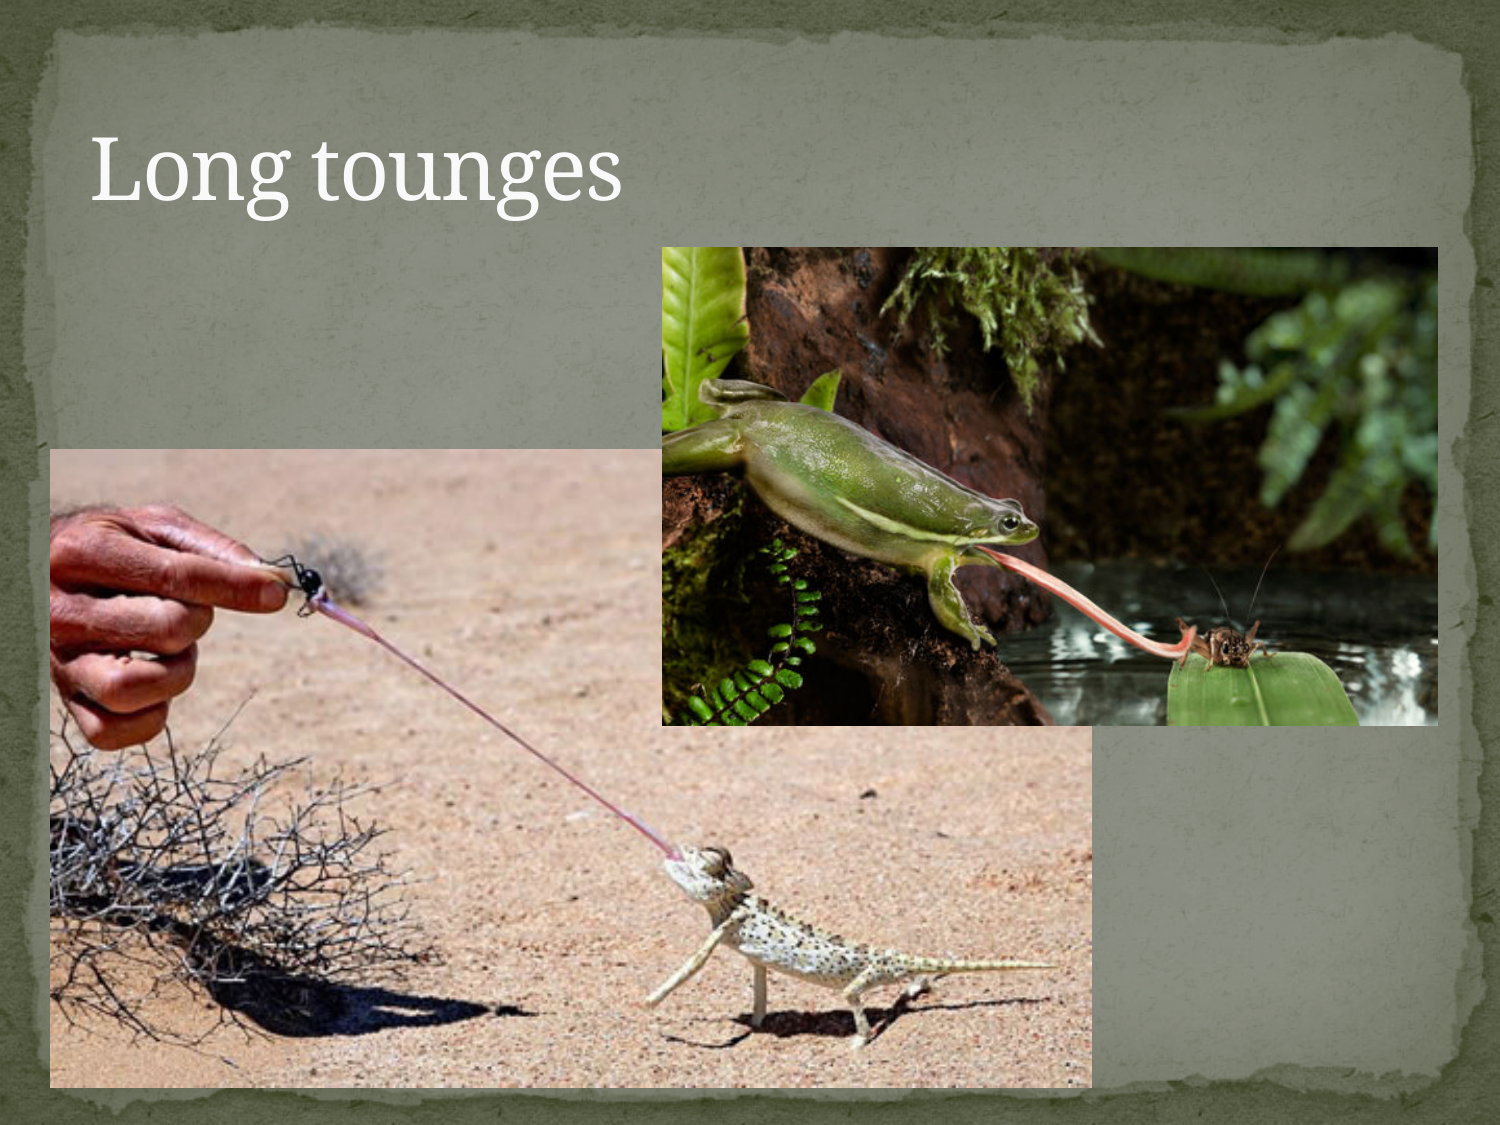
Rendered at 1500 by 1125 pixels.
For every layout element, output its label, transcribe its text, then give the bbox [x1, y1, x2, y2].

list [664, 249, 1437, 725]
picture [50, 449, 1092, 1088]
title Long tounges [74, 24, 1425, 225]
